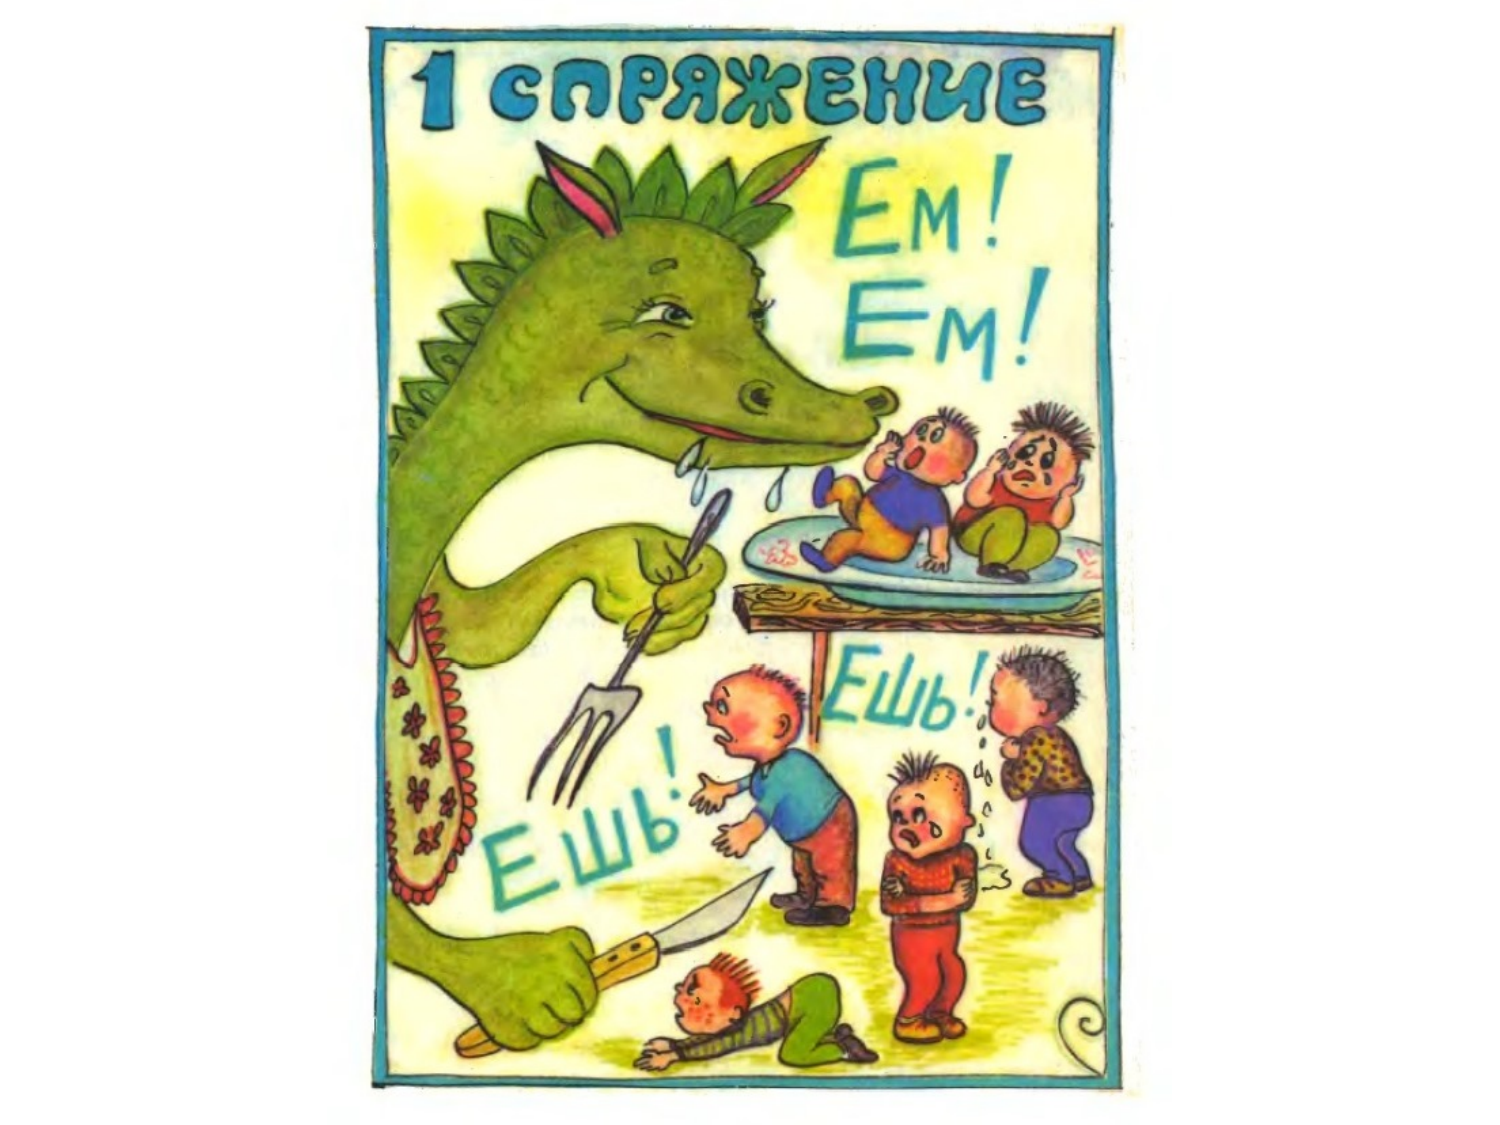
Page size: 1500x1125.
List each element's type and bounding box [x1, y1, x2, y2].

picture [327, 0, 1173, 1125]
